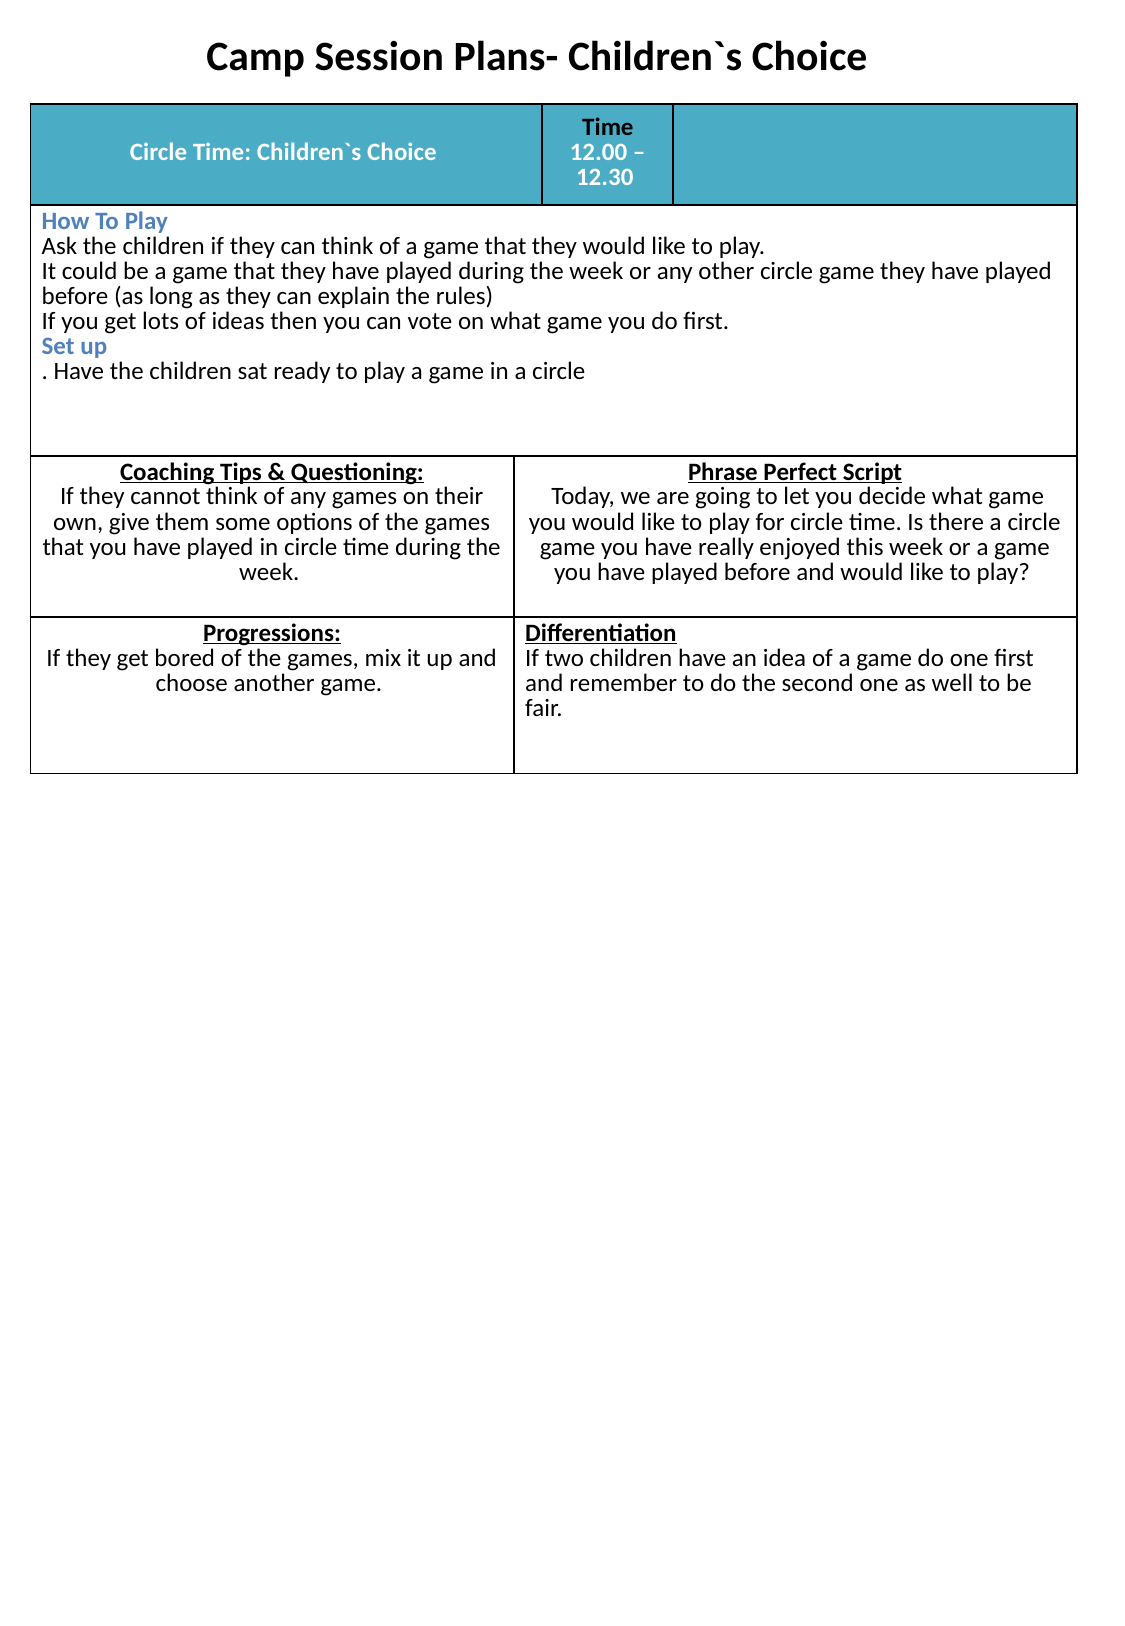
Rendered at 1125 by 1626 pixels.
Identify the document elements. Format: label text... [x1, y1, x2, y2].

table_cell Coaching Tips & Questioning: If they cannot think of any games on their own, give them some options of the games that you have played in circle time during the week. [31, 457, 513, 616]
table_cell How To Play Ask the children if they can think of a game that they would like to play. It could be a game that they have played during the week or any other circle game they have played before (as long as they can explain the rules) If you get lots of ideas then you can vote on what game you do first. Set up . Have the children sat ready to play a game in a circle [31, 206, 1076, 455]
table_cell Phrase Perfect Script Today, we are going to let you decide what game you would like to play for circle time. Is there a circle game you have really enjoyed this week or a game you have played before and would like to play? [515, 457, 1076, 616]
table_cell Progressions: If they get bored of the games, mix it up and choose another game. [31, 618, 513, 773]
text_box Camp Session Plans- Children`s Choice [27, 21, 1066, 87]
table_header Circle Time: Children`s Choice [31, 105, 541, 204]
table_cell Differentiation If two children have an idea of a game do one first and remember to do the second one as well to be fair. [515, 618, 1076, 773]
table_header Time 12.00 – 12.30 [543, 105, 672, 204]
table_header [674, 105, 1076, 204]
